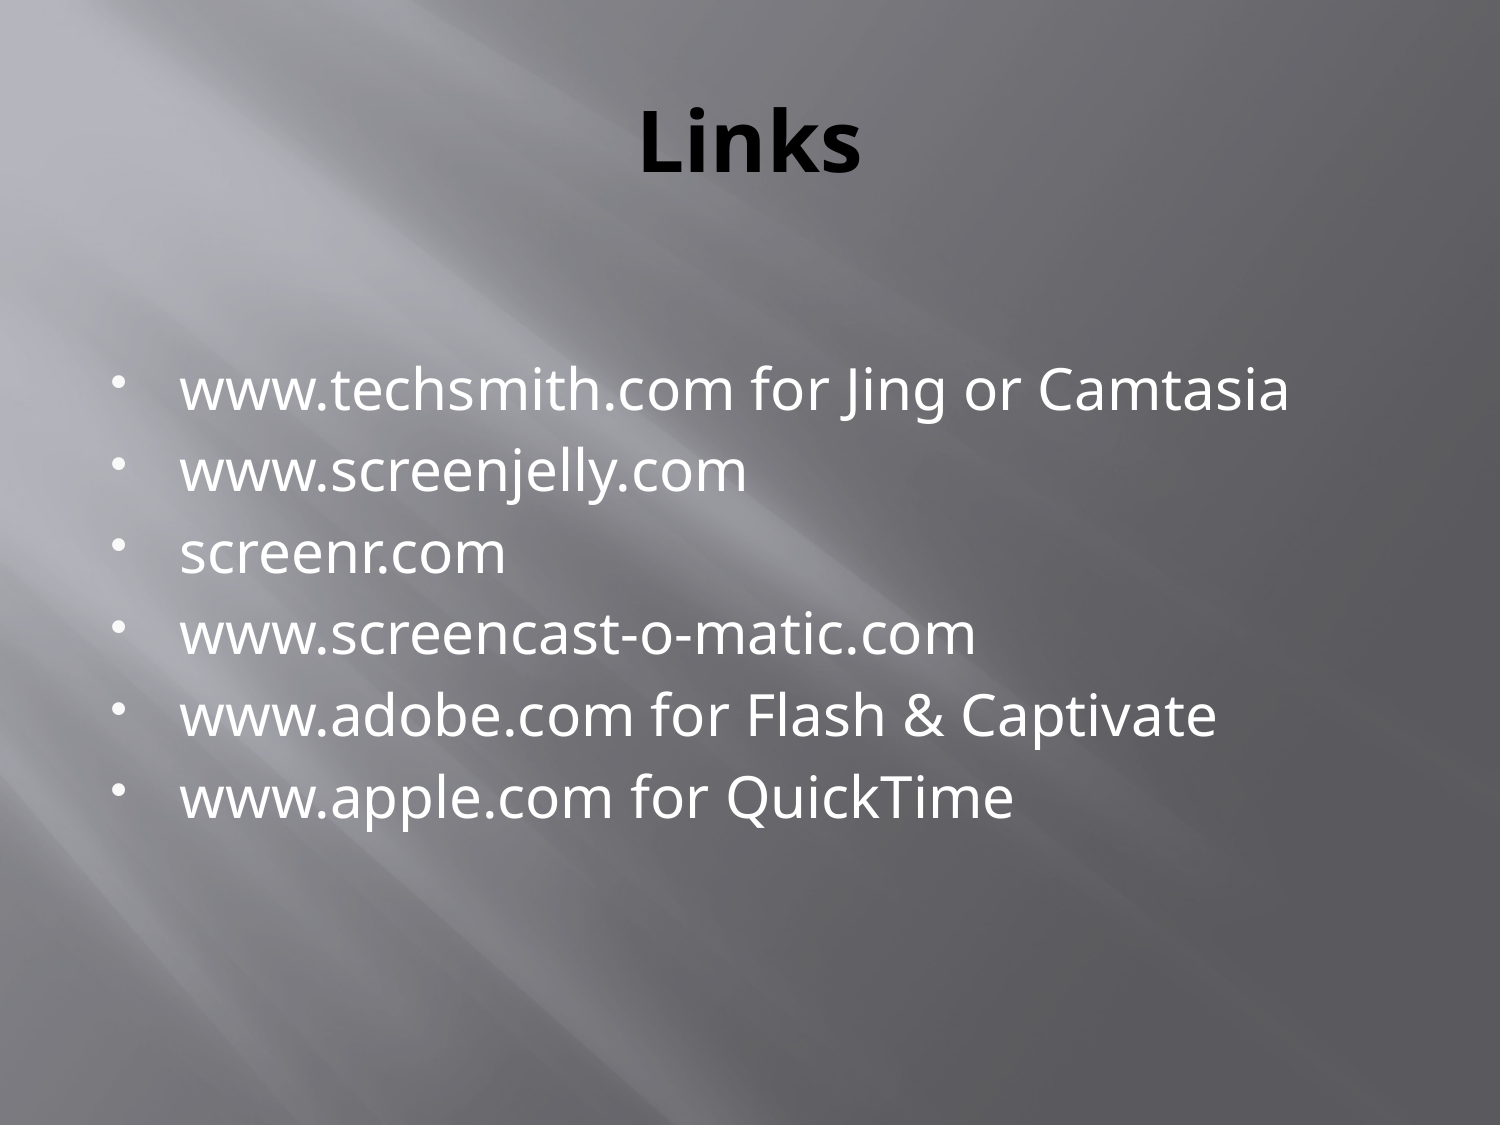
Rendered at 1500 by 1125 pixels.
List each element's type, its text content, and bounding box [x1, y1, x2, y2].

list www.techsmith.com for Jing or Camtasia www.screenjelly.com screenr.com www.screencast-o-matic.com www.adobe.com for Flash & Captivate www.apple.com for QuickTime [75, 262, 1425, 1035]
title Links [75, 45, 1425, 233]
